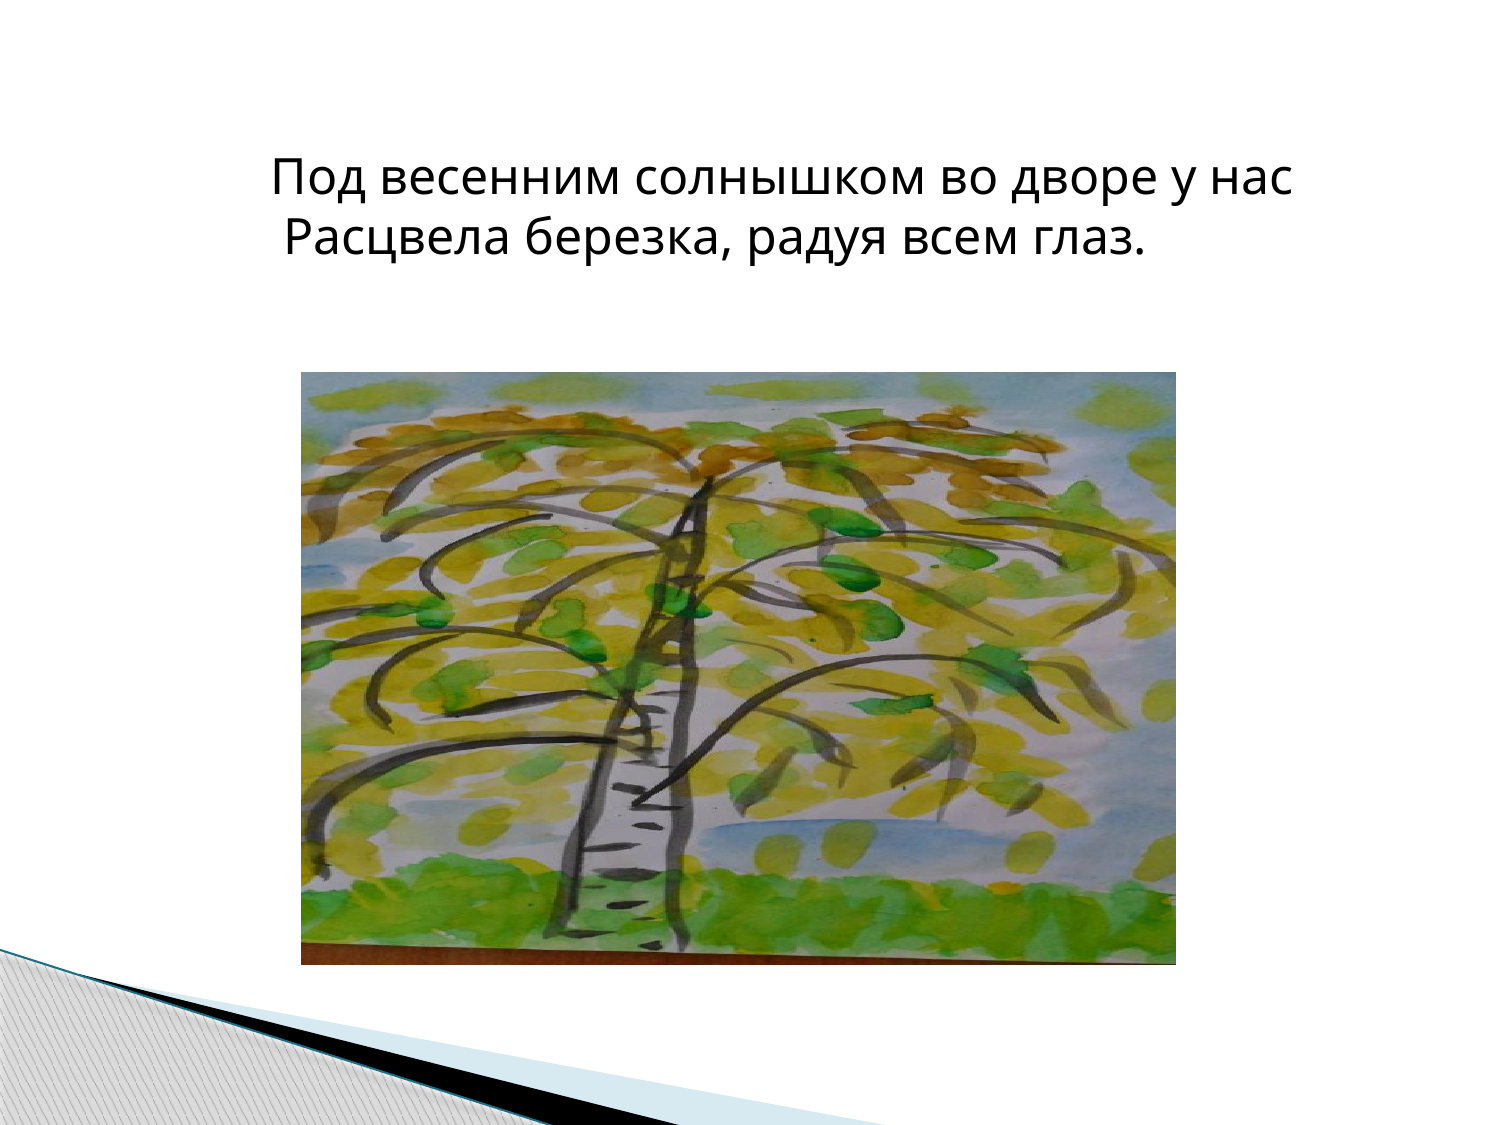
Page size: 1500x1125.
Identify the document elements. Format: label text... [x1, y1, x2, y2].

text_box Под весенним солнышком во дворе у нас Расцвела березка, радуя всем глаз. [256, 137, 1310, 332]
picture [300, 372, 1176, 965]
